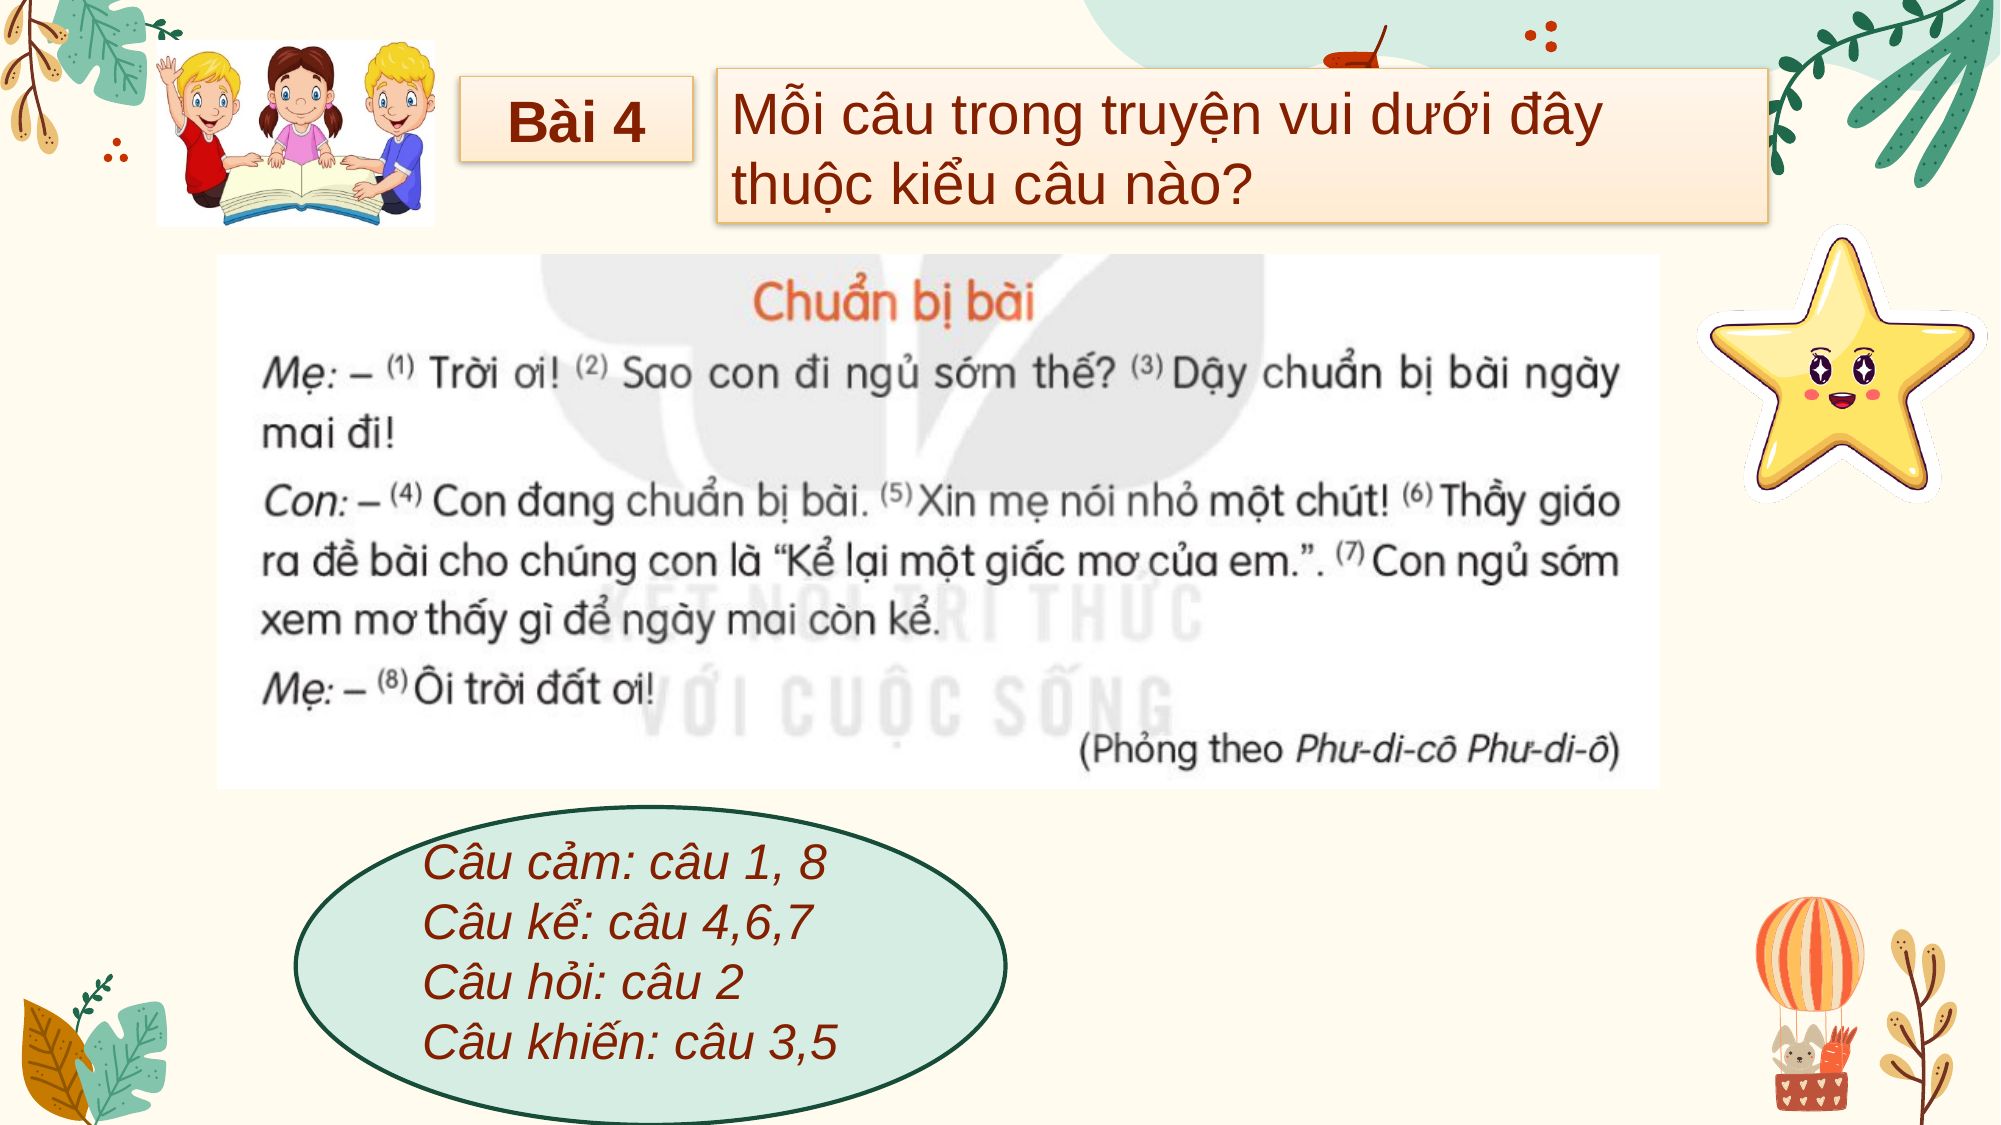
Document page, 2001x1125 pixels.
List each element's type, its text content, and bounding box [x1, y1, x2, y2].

text_box [494, 804, 807, 821]
picture [156, 40, 436, 227]
picture [1755, 896, 1865, 1112]
text_box Câu cảm: câu 1, 8 Câu kể: câu 4,6,7 Câu hỏi: câu 2 Câu khiến: câu 3,5 [407, 821, 1006, 1122]
text_box Bài 4 [459, 76, 694, 162]
text_box [293, 848, 407, 1084]
picture [217, 253, 1661, 789]
picture [1683, 205, 2000, 522]
text_box Mỗi câu trong truyện vui dưới đây thuộc kiểu câu nào? [716, 68, 1769, 224]
